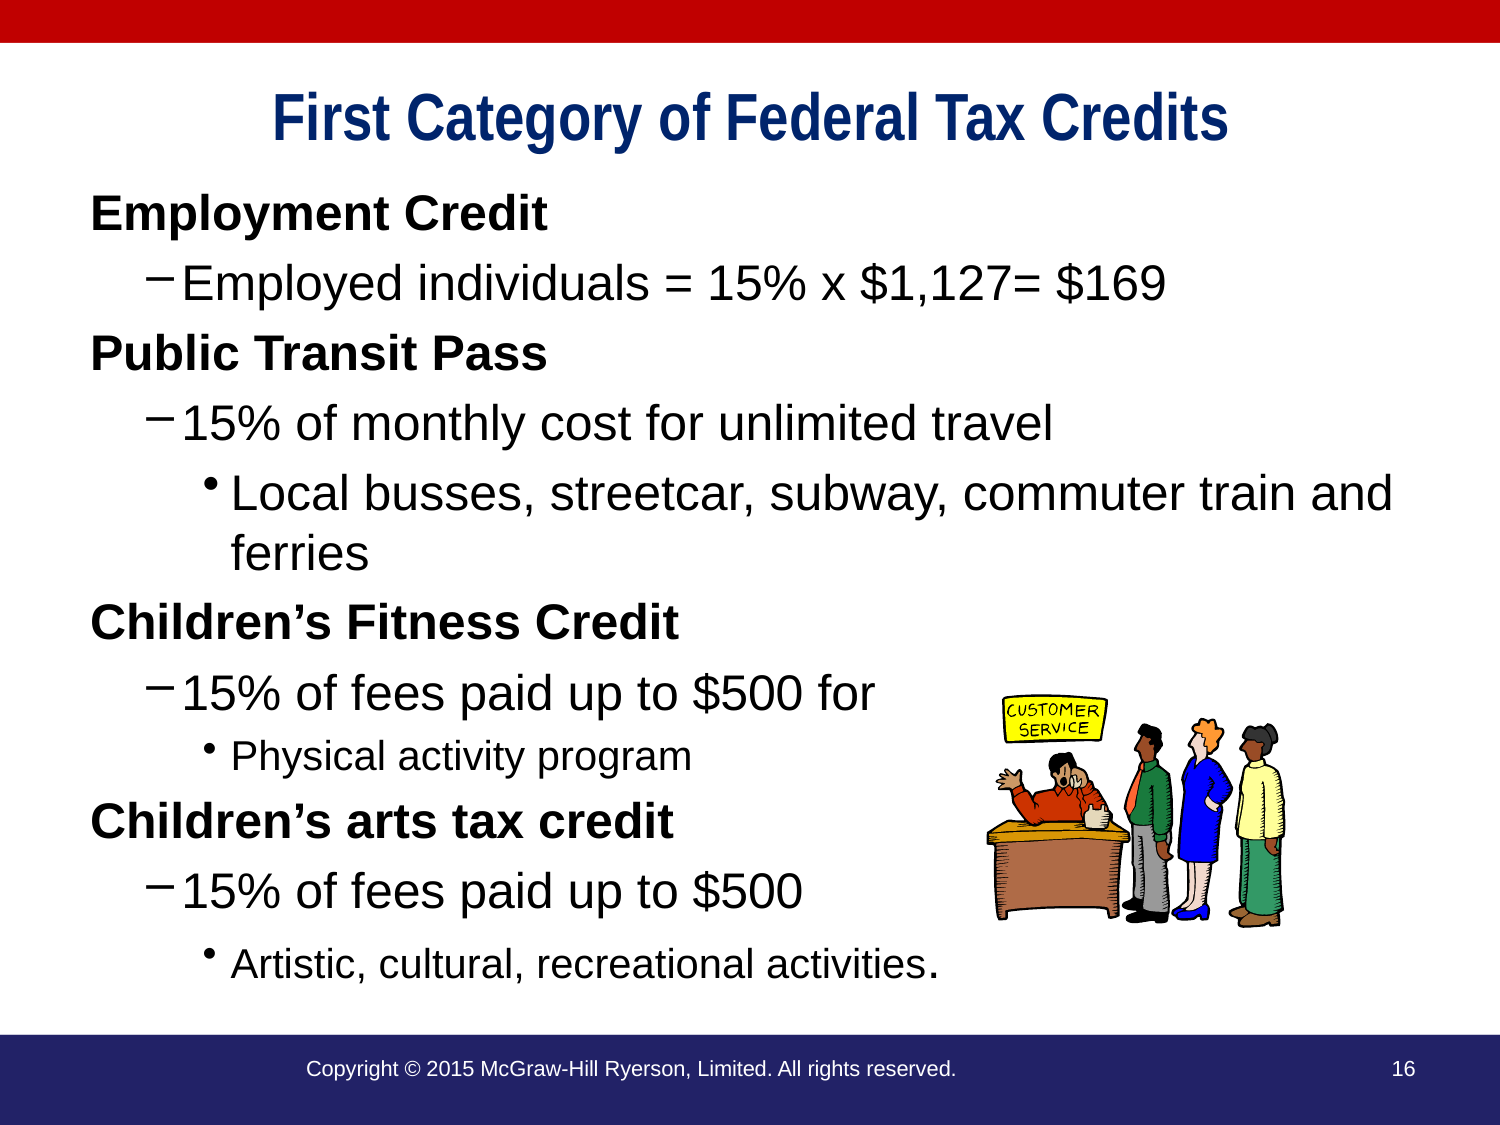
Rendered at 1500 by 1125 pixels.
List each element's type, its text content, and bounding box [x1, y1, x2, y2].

slide_number 16 [1080, 1046, 1431, 1125]
picture [985, 692, 1287, 928]
footer Copyright © 2015 McGraw-Hill Ryerson, Limited. All rights reserved. [100, 1046, 1080, 1125]
title First Category of Federal Tax Credits [76, 66, 1428, 162]
list Employment Credit Employed individuals = 15% x $1,127= $169 Public Transit Pass 15% of monthly cost for unlimited travel Local busses, streetcar, subway, commuter train and ferries Children’s Fitness Credit 15% of fees paid up to $500 for Physical activity program Children’s arts tax credit 15% of fees paid up to $500 Artistic, cultural, recreational activities. [74, 172, 1426, 1006]
